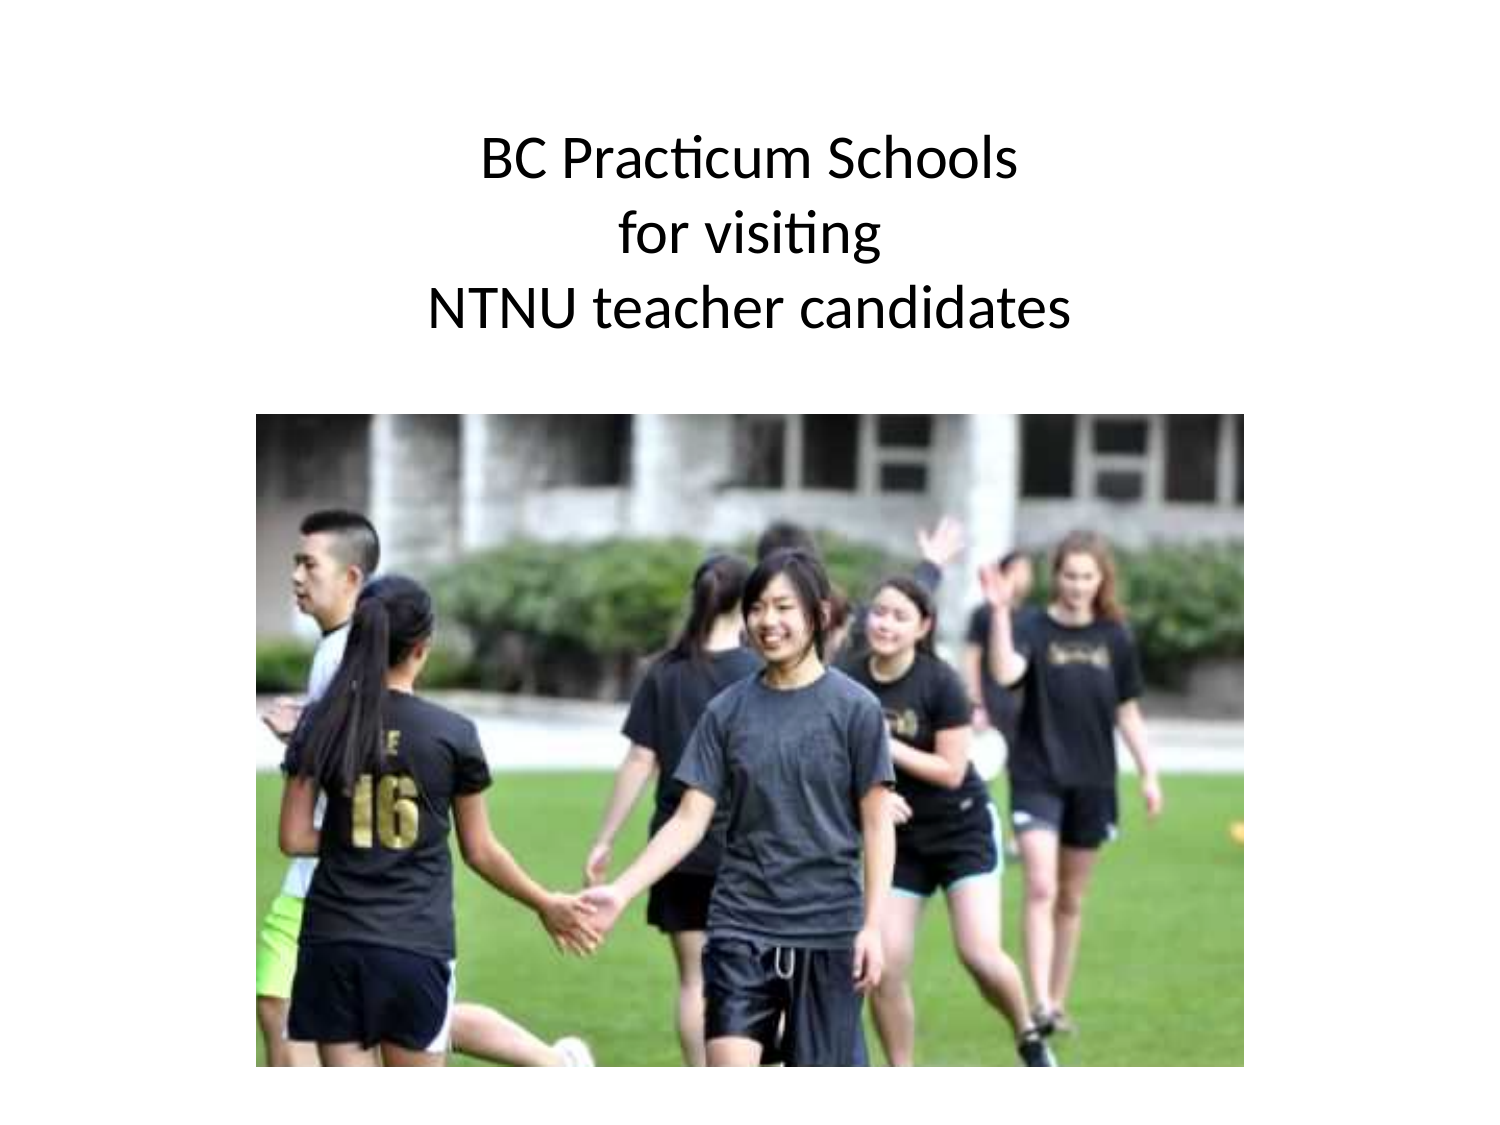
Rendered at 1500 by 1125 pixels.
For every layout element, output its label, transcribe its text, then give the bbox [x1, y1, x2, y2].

title BC Practicum Schools for visiting NTNU teacher candidates [112, 108, 1388, 350]
picture [255, 413, 1244, 1067]
